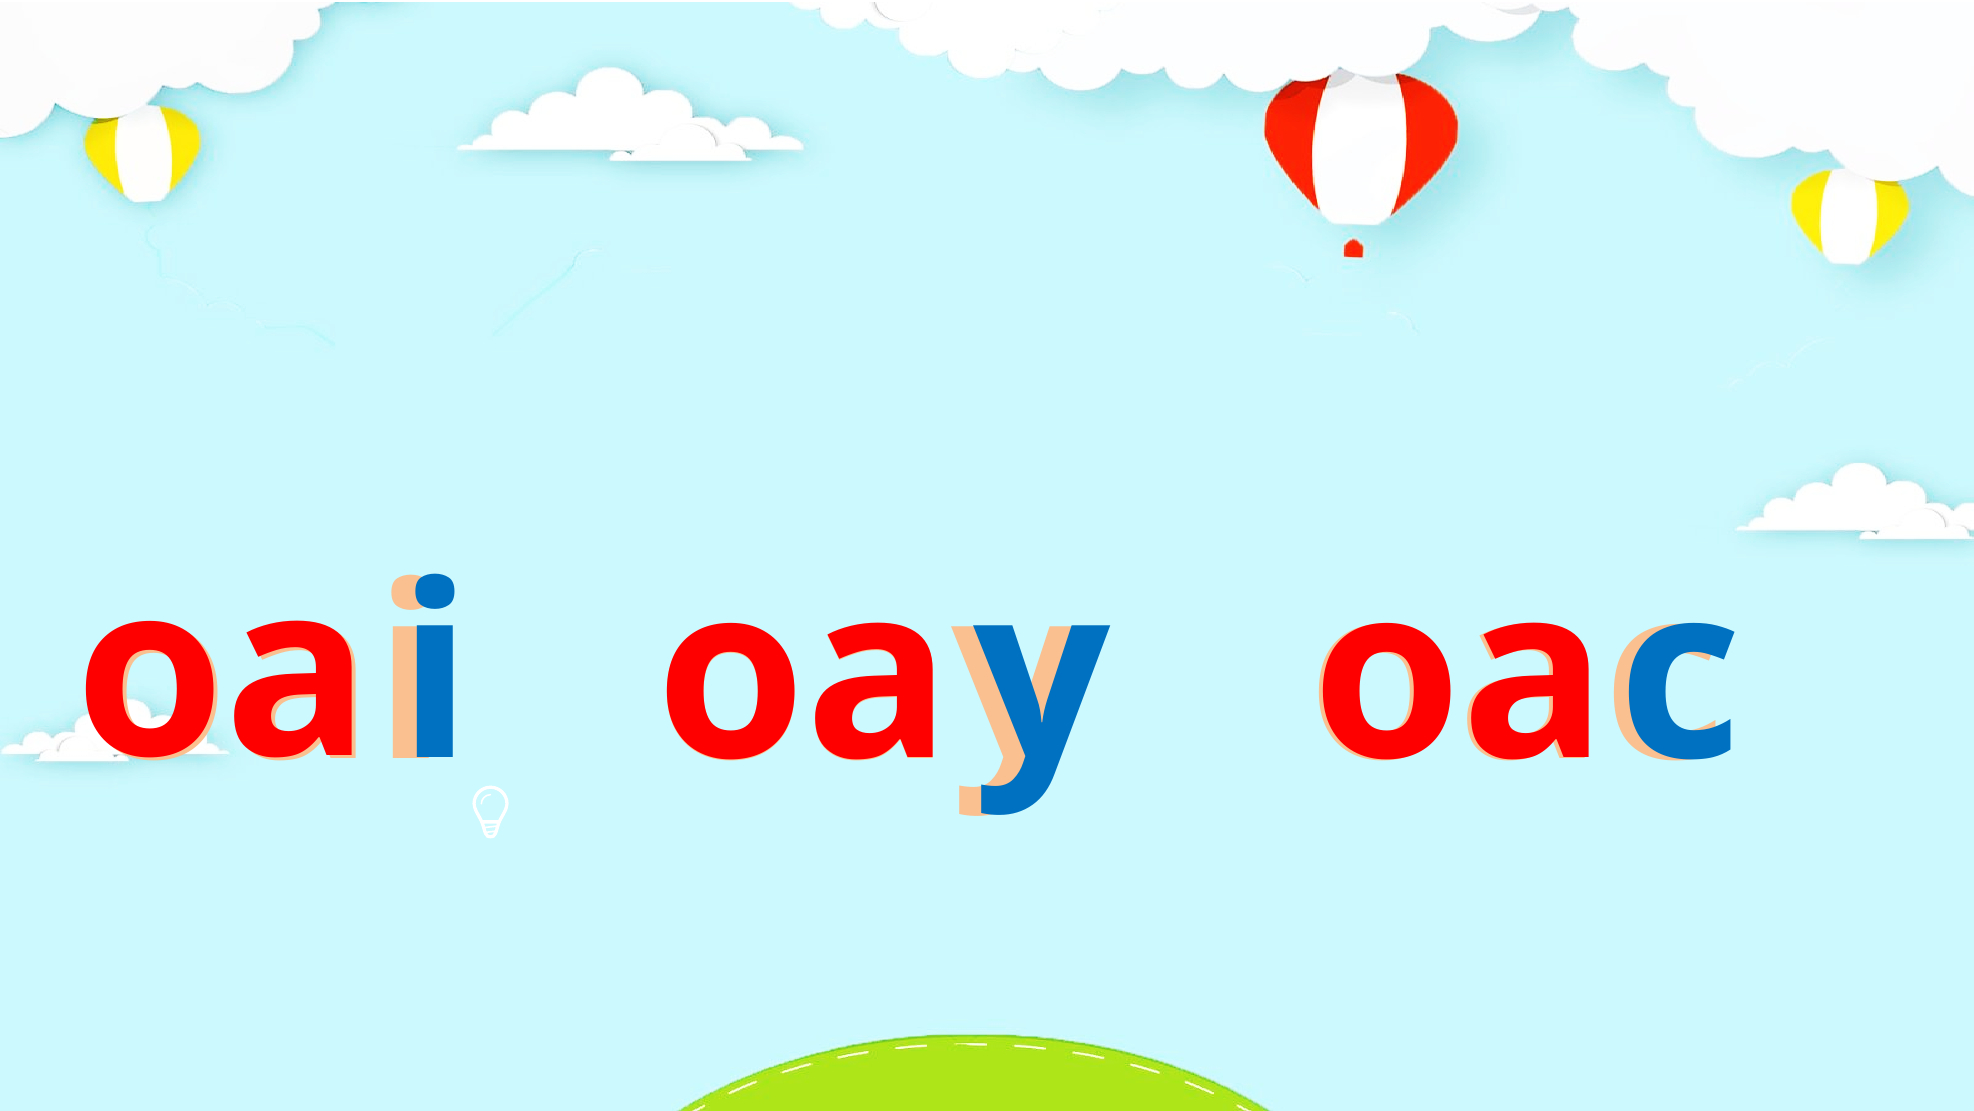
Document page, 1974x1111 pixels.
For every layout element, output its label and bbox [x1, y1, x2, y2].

picture [0, 2, 1974, 1111]
text_box [472, 785, 509, 839]
